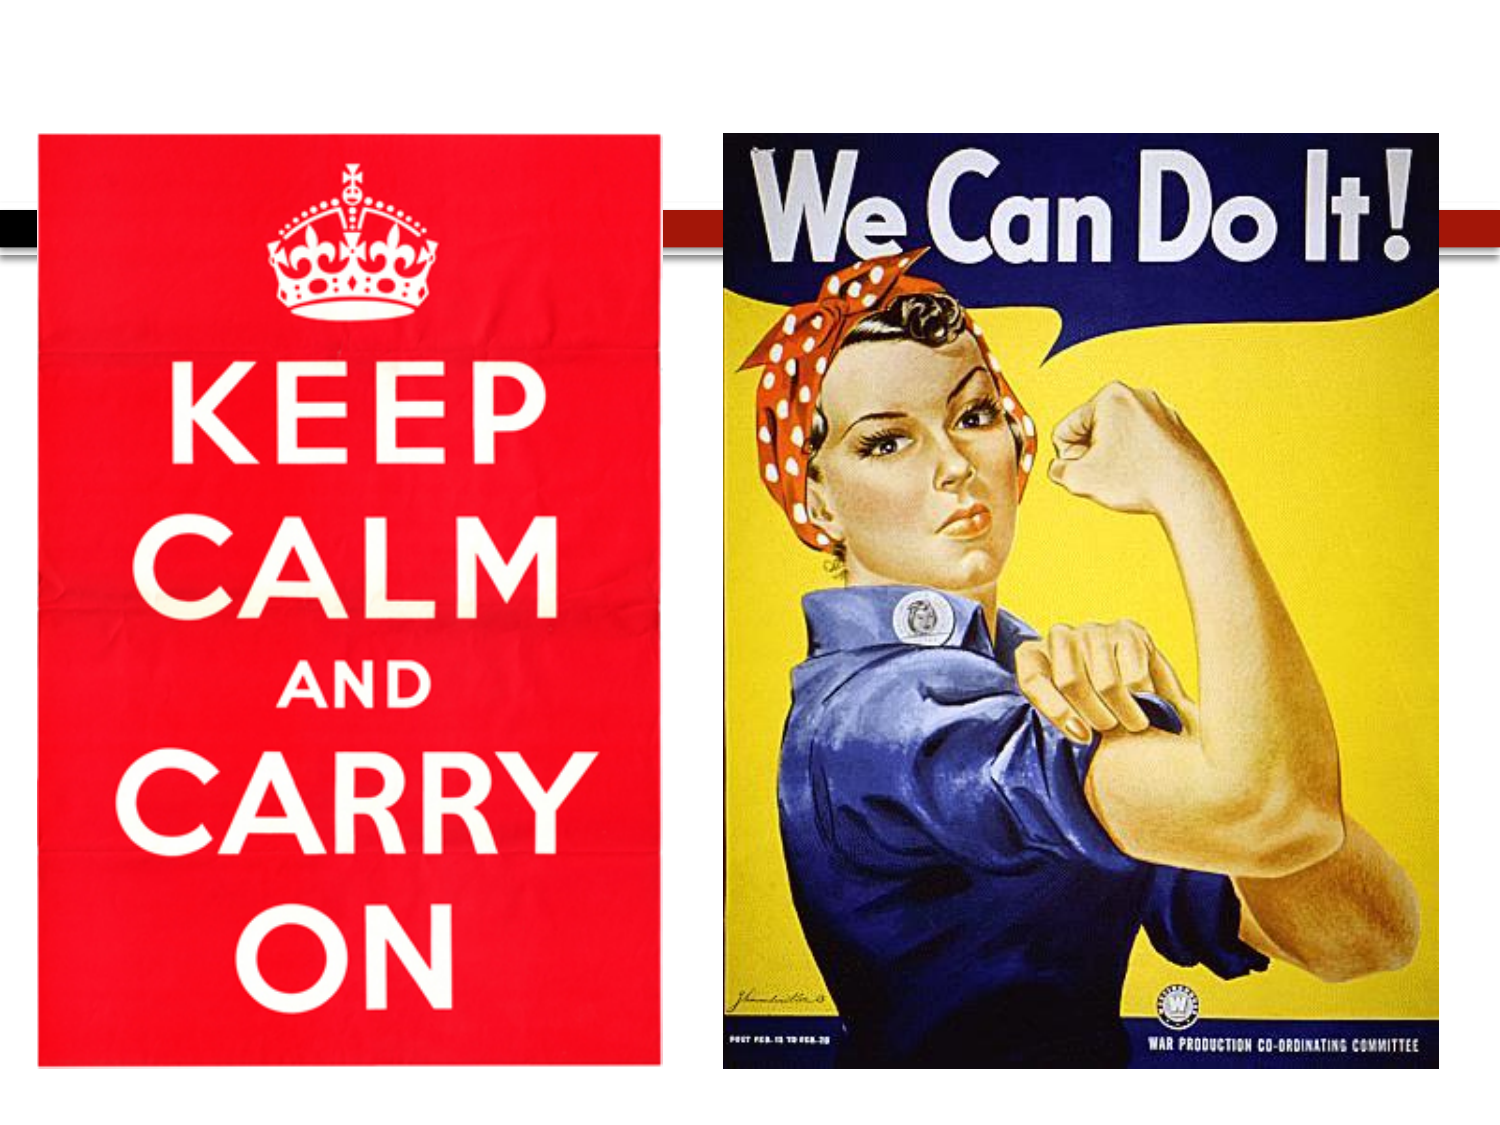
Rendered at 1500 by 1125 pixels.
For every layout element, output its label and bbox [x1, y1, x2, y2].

picture [36, 132, 663, 1069]
picture [723, 132, 1439, 1069]
